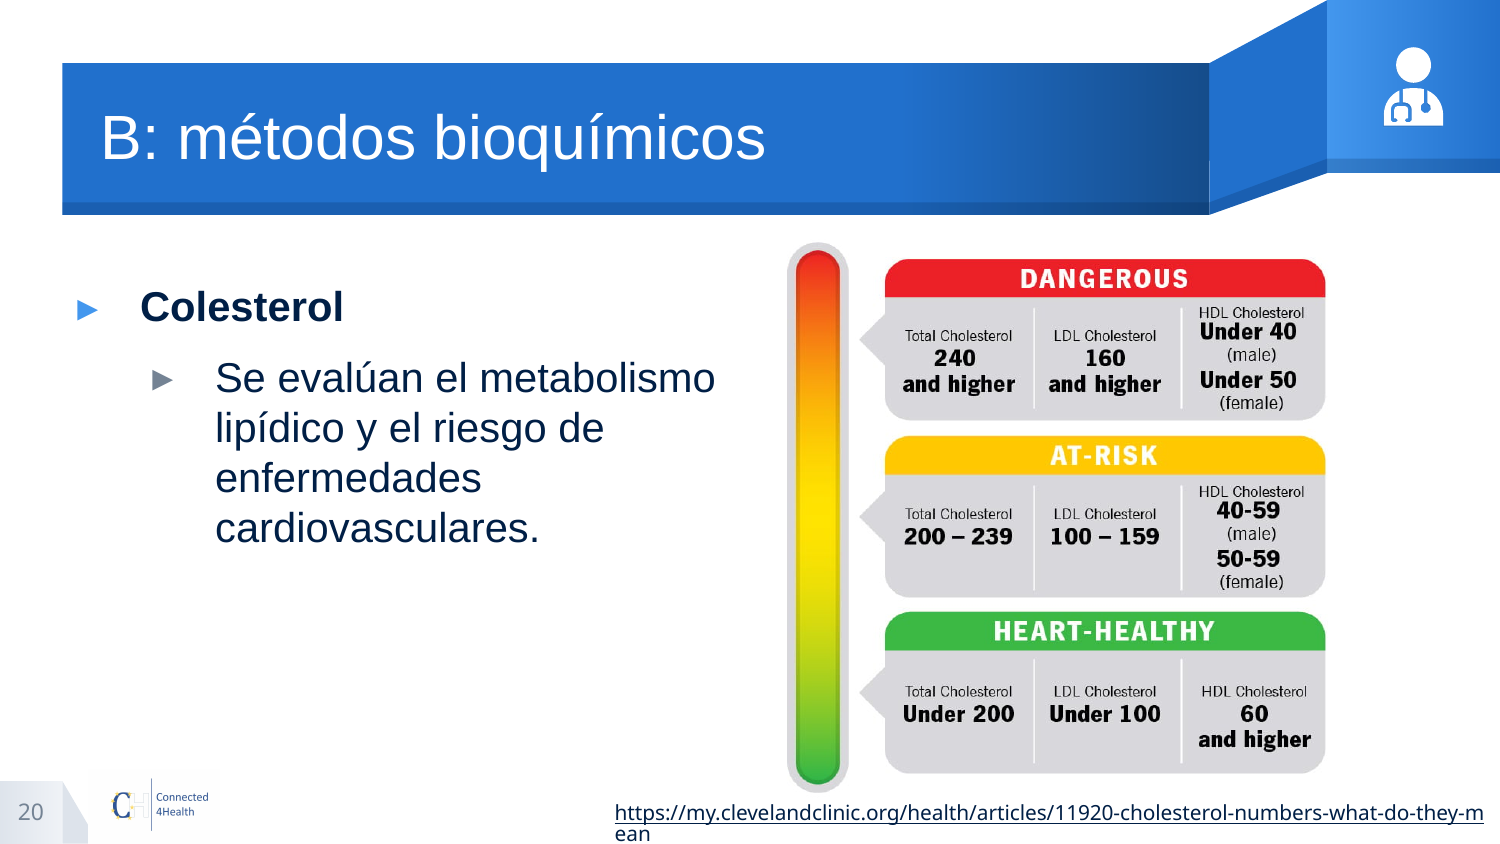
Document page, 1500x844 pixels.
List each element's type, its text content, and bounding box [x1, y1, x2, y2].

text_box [1383, 47, 1444, 126]
picture [88, 769, 220, 844]
title B: métodos bioquímicos [100, 64, 1329, 215]
text_box https://my.clevelandclinic.org/health/articles/11920-cholesterol-numbers-what-do-they-mean [599, 792, 1500, 836]
slide_number 20 [0, 781, 63, 844]
picture [749, 223, 1365, 826]
list Colesterol Se evalúan el metabolismo lipídico y el riesgo de enfermedades cardiovasculares. [64, 279, 744, 588]
